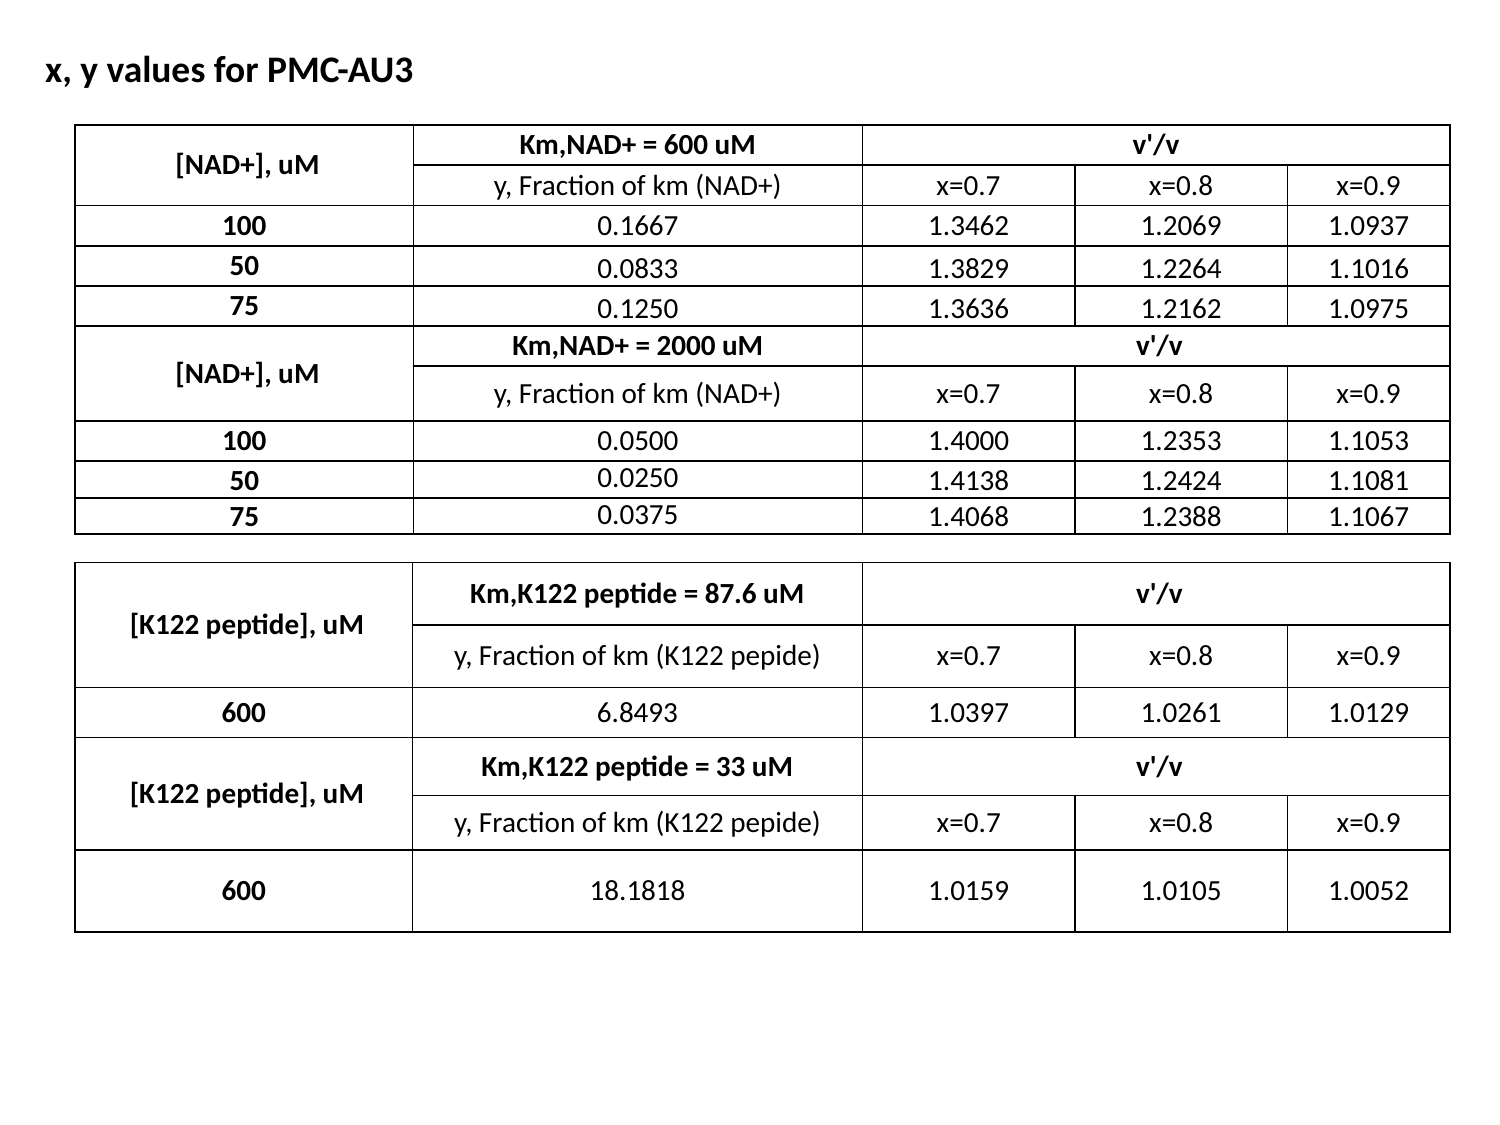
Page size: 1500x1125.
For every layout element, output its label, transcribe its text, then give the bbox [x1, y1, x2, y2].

table_cell 1.0261 [1076, 688, 1287, 737]
table_cell 1.0975 [1288, 287, 1449, 325]
table_cell 600 [76, 851, 412, 931]
table_header [NAD+], uM [76, 126, 413, 205]
table_cell 1.2264 [1076, 247, 1287, 285]
table_cell x=0.9 [1288, 626, 1449, 687]
table_cell 1.1081 [1288, 462, 1449, 497]
table_cell Km,NAD+ = 2000 uM [414, 327, 862, 365]
table_cell 1.1067 [1288, 499, 1449, 533]
table_cell 1.0052 [1288, 851, 1449, 931]
text_box x, y values for PMC-AU3 [30, 37, 438, 98]
table_cell 1.4000 [863, 422, 1074, 460]
table_header v'/v [863, 563, 1449, 624]
table_cell 75 [76, 287, 413, 325]
table_cell x=0.8 [1076, 796, 1287, 849]
table_cell 1.2353 [1076, 422, 1287, 460]
table_cell 18.1818 [413, 851, 862, 931]
table_cell x=0.7 [863, 166, 1074, 205]
table_header [K122 peptide], uM [76, 563, 412, 687]
table_cell 1.3829 [863, 247, 1074, 285]
table_cell [K122 peptide], uM [76, 738, 412, 849]
table_cell x=0.9 [1288, 166, 1449, 205]
table_header v'/v [863, 126, 1449, 164]
table_cell 50 [76, 247, 413, 285]
table_cell x=0.7 [863, 796, 1074, 849]
table_cell 0.1667 [414, 206, 862, 245]
table_cell x=0.7 [863, 626, 1074, 687]
table_cell 0.0500 [414, 422, 862, 460]
table_header Km,K122 peptide = 87.6 uM [413, 563, 862, 624]
table_cell y, Fraction of km (K122 pepide) [413, 796, 862, 849]
table_cell v'/v [863, 327, 1449, 365]
table_cell x=0.8 [1076, 367, 1287, 420]
table_cell 1.1053 [1288, 422, 1449, 460]
table_cell 1.0159 [863, 851, 1074, 931]
table_cell 1.2424 [1076, 462, 1287, 497]
table_cell 1.0129 [1288, 688, 1449, 737]
table_cell 1.3462 [863, 206, 1074, 245]
table_cell 6.8493 [413, 688, 862, 737]
table_cell x=0.8 [1076, 166, 1287, 205]
table_cell v'/v [863, 738, 1449, 795]
table_cell 50 [76, 462, 413, 497]
table_cell x=0.7 [863, 367, 1074, 420]
table_cell 600 [76, 688, 412, 737]
table_cell 0.0833 [414, 247, 862, 285]
table_cell 100 [76, 422, 413, 460]
table_cell y, Fraction of km (NAD+) [414, 166, 862, 205]
table_cell 75 [76, 499, 413, 533]
table_cell x=0.9 [1288, 367, 1449, 420]
table_cell y, Fraction of km (K122 pepide) [413, 626, 862, 687]
table_cell 1.1016 [1288, 247, 1449, 285]
table_cell Km,K122 peptide = 33 uM [413, 738, 862, 795]
table_cell 1.4068 [863, 499, 1074, 533]
table_cell x=0.8 [1076, 626, 1287, 687]
table_cell x=0.9 [1288, 796, 1449, 849]
table_cell 1.0397 [863, 688, 1074, 737]
table_cell y, Fraction of km (NAD+) [414, 367, 862, 420]
table_header Km,NAD+ = 600 uM [414, 126, 862, 164]
table_cell 1.4138 [863, 462, 1074, 497]
table_cell [NAD+], uM [76, 327, 413, 420]
table_cell 1.2162 [1076, 287, 1287, 325]
table_cell 0.0375 [414, 499, 862, 533]
table_cell 1.2069 [1076, 206, 1287, 245]
table_cell 100 [76, 206, 413, 245]
table_cell 1.0937 [1288, 206, 1449, 245]
table_cell 1.3636 [863, 287, 1074, 325]
table_cell 1.2388 [1076, 499, 1287, 533]
table_cell 0.1250 [414, 287, 862, 325]
table_cell 0.0250 [414, 462, 862, 497]
table_cell 1.0105 [1076, 851, 1287, 931]
